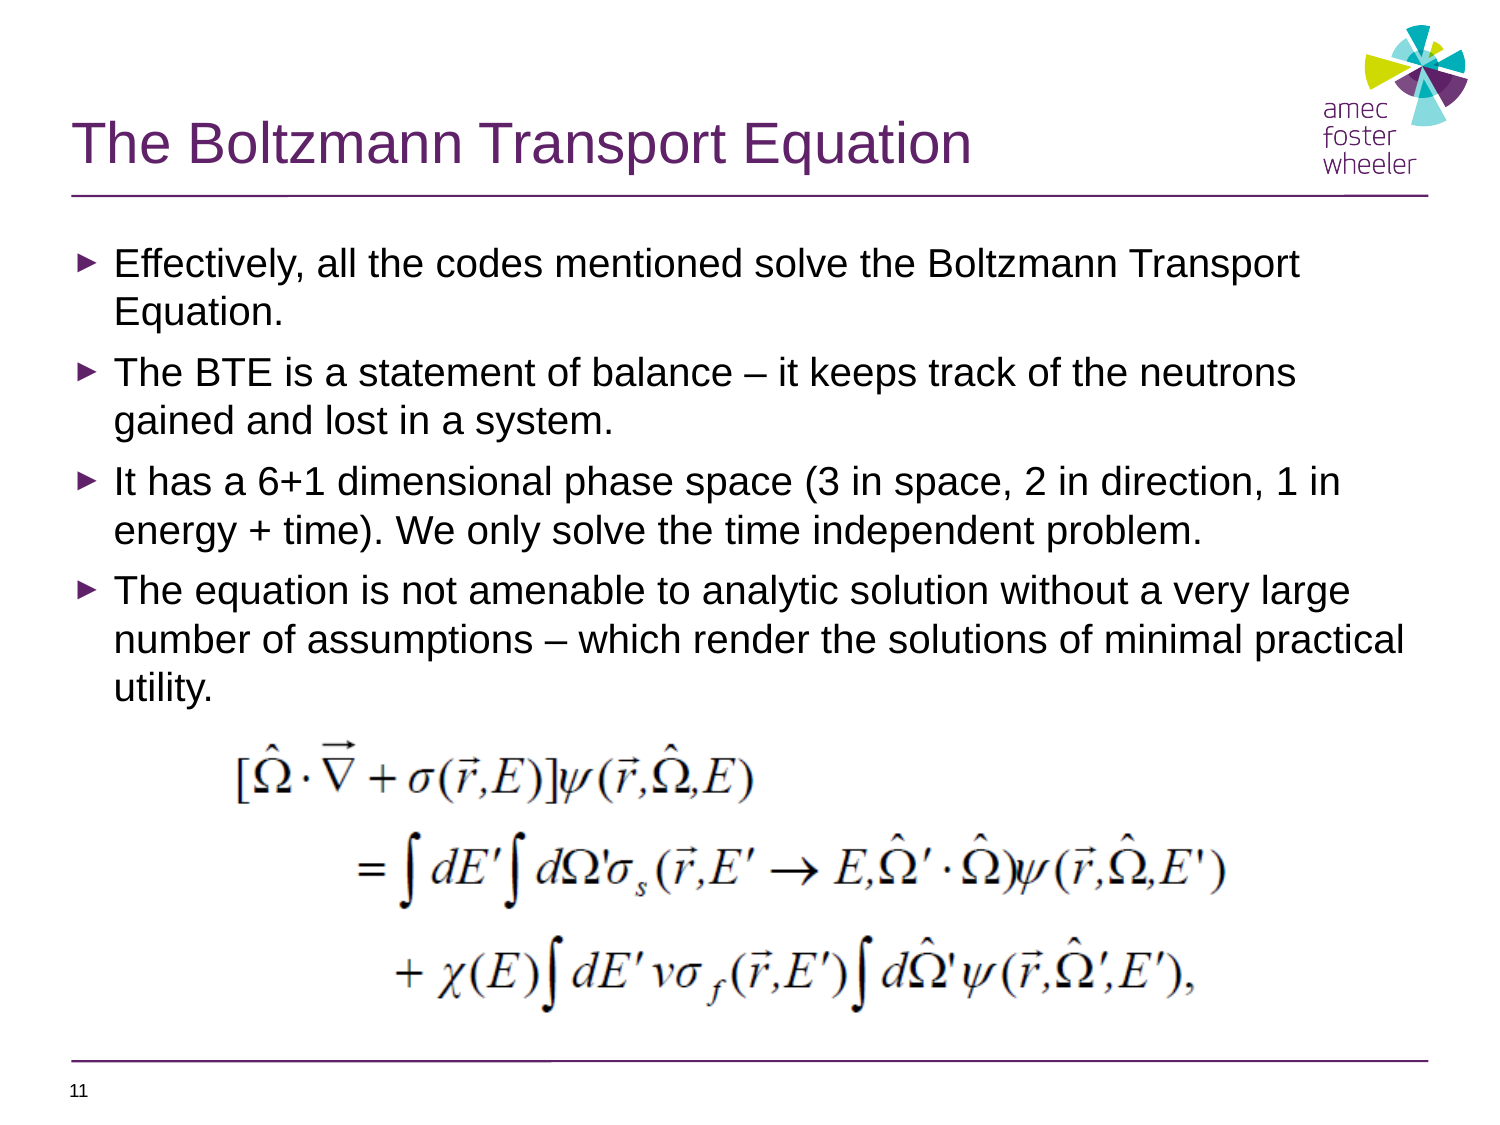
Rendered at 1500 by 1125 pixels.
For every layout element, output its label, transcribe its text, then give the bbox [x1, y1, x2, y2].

picture [228, 738, 1235, 1019]
picture [1323, 25, 1468, 174]
list Effectively, all the codes mentioned solve the Boltzmann Transport Equation. The BTE is a statement of balance – it keeps track of the neutrons gained and lost in a system. It has a 6+1 dimensional phase space (3 in space, 2 in direction, 1 in energy + time). We only solve the time independent problem. The equation is not amenable to analytic solution without a very large number of assumptions – which render the solutions of minimal practical utility. [71, 229, 1425, 718]
title The Boltzmann Transport Equation [71, 15, 1280, 184]
slide_number 11 [54, 1071, 392, 1109]
